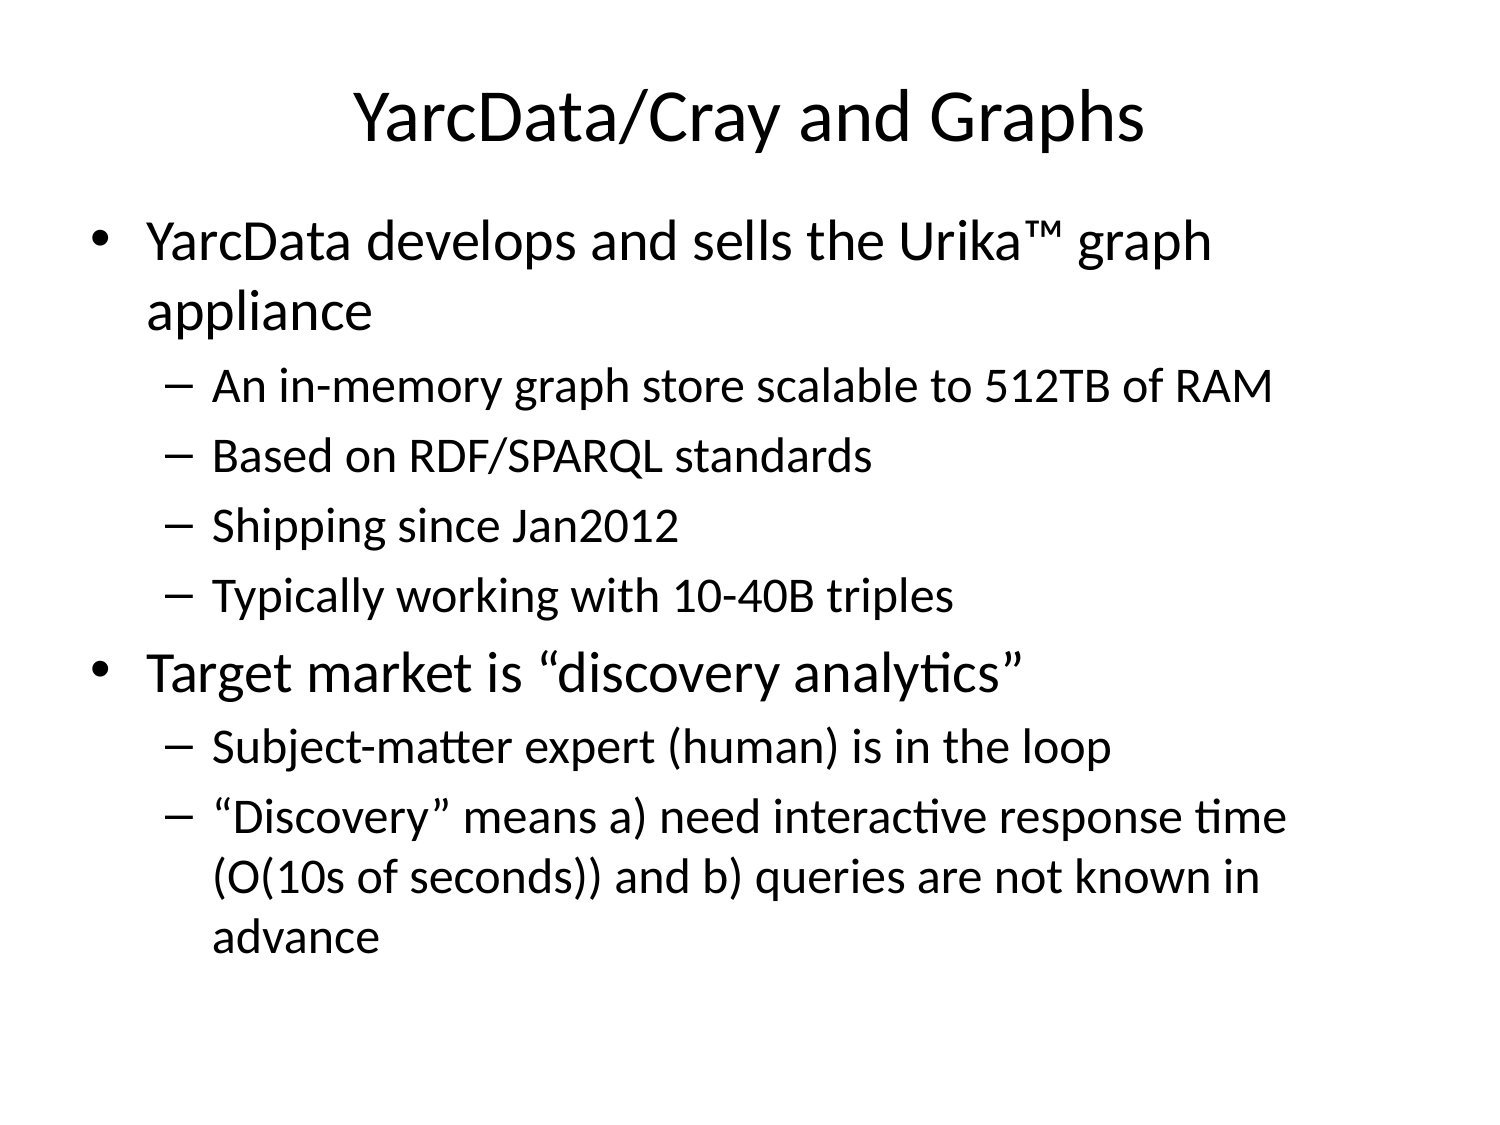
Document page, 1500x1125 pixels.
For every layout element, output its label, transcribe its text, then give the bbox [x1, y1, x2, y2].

title YarcData/Cray and Graphs [75, 45, 1425, 179]
list YarcData develops and sells the Urika™ graph appliance An in-memory graph store scalable to 512TB of RAM Based on RDF/SPARQL standards Shipping since Jan2012 Typically working with 10-40B triples Target market is “discovery analytics” Subject-matter expert (human) is in the loop “Discovery” means a) need interactive response time (O(10s of seconds)) and b) queries are not known in advance [75, 194, 1425, 1005]
